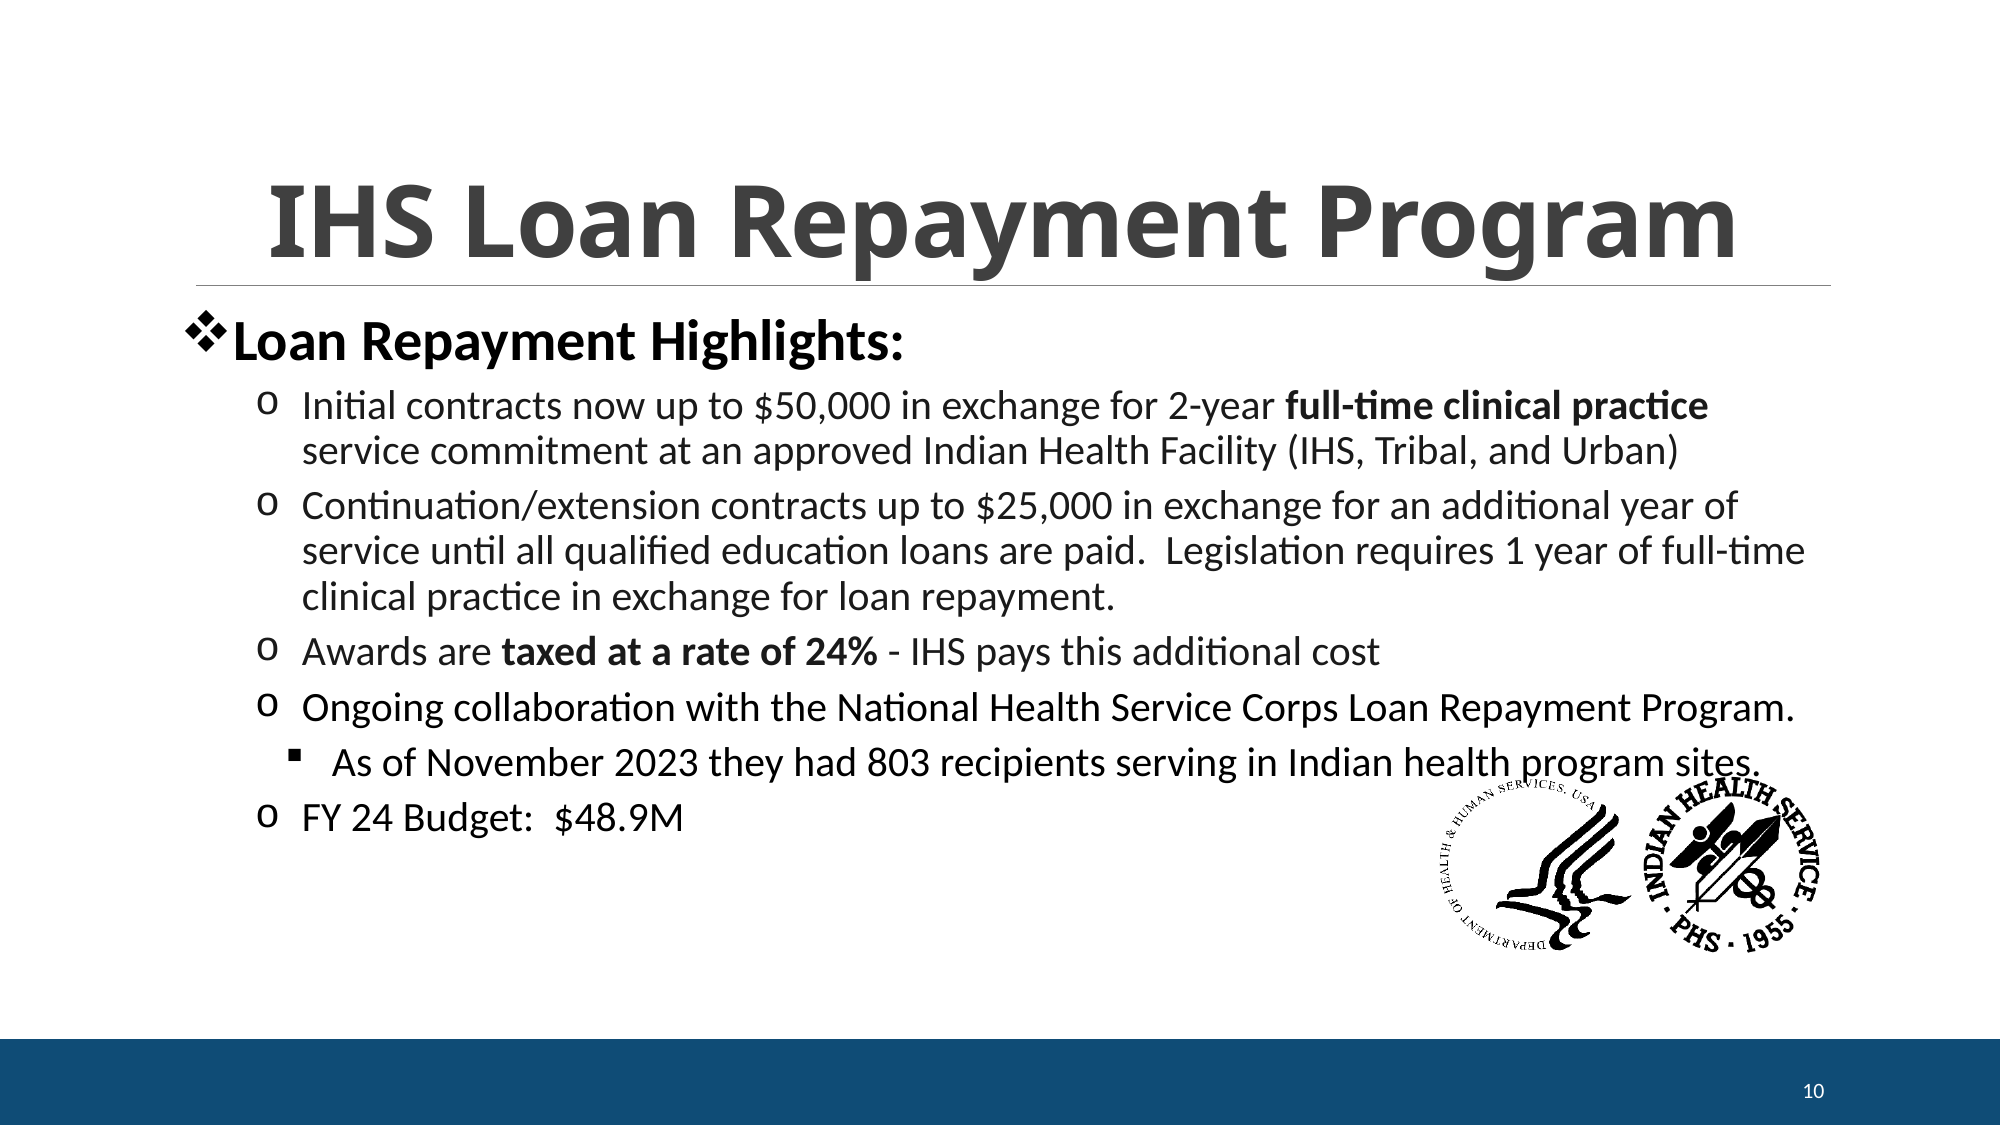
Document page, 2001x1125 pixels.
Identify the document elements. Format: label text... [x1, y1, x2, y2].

list Loan Repayment Highlights: Initial contracts now up to $50,000 in exchange for 2-year full-time clinical practice service commitment at an approved Indian Health Facility (IHS, Tribal, and Urban) Continuation/extension contracts up to $25,000 in exchange for an additional year of service until all qualified education loans are paid. Legislation requires 1 year of full-time clinical practice in exchange for loan repayment. Awards are taxed at a rate of 24% - IHS pays this additional cost Ongoing collaboration with the National Health Service Corps Loan Repayment Program. As of November 2023 they had 803 recipients serving in Indian health program sites. FY 24 Budget: $48.9M [180, 302, 1830, 1041]
title IHS Loan Repayment Program [180, 47, 1830, 285]
slide_number 10 [1624, 1059, 1840, 1120]
